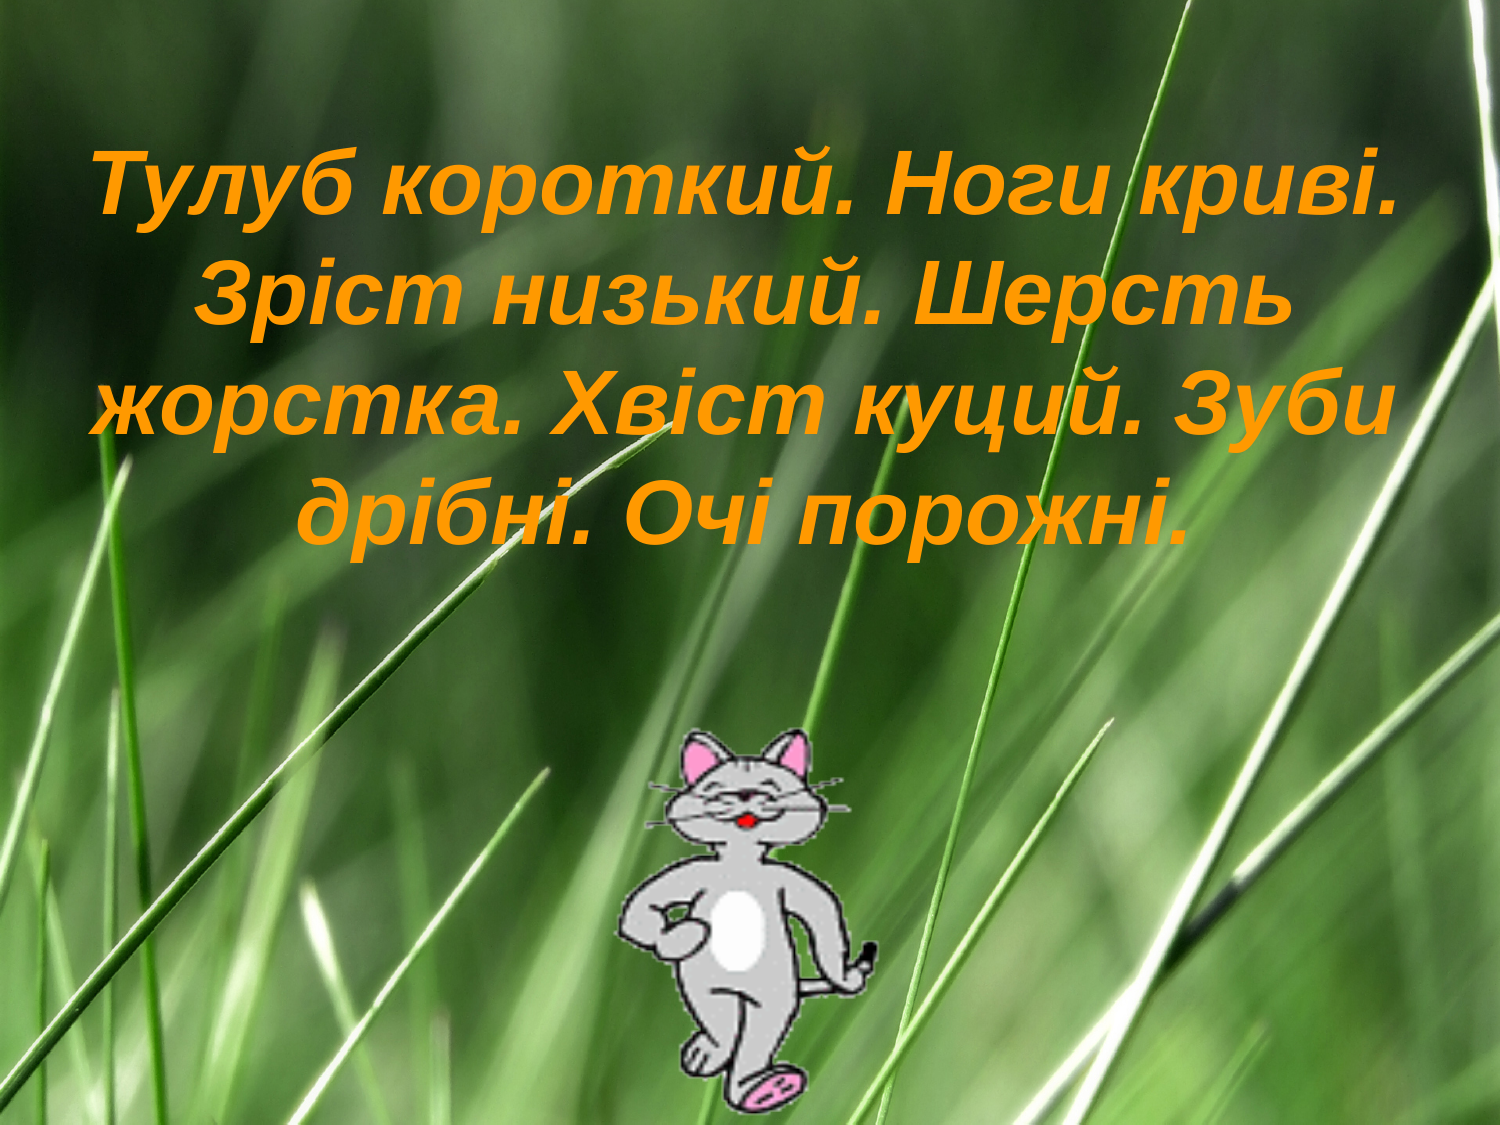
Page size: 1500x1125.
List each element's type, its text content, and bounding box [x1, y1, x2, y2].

picture [0, 0, 1500, 1125]
title Тулуб короткий. Ноги криві. Зріст низький. Шерсть жорстка. Хвіст куций. Зуби дрібні. Очі порожні. [59, 54, 1432, 632]
